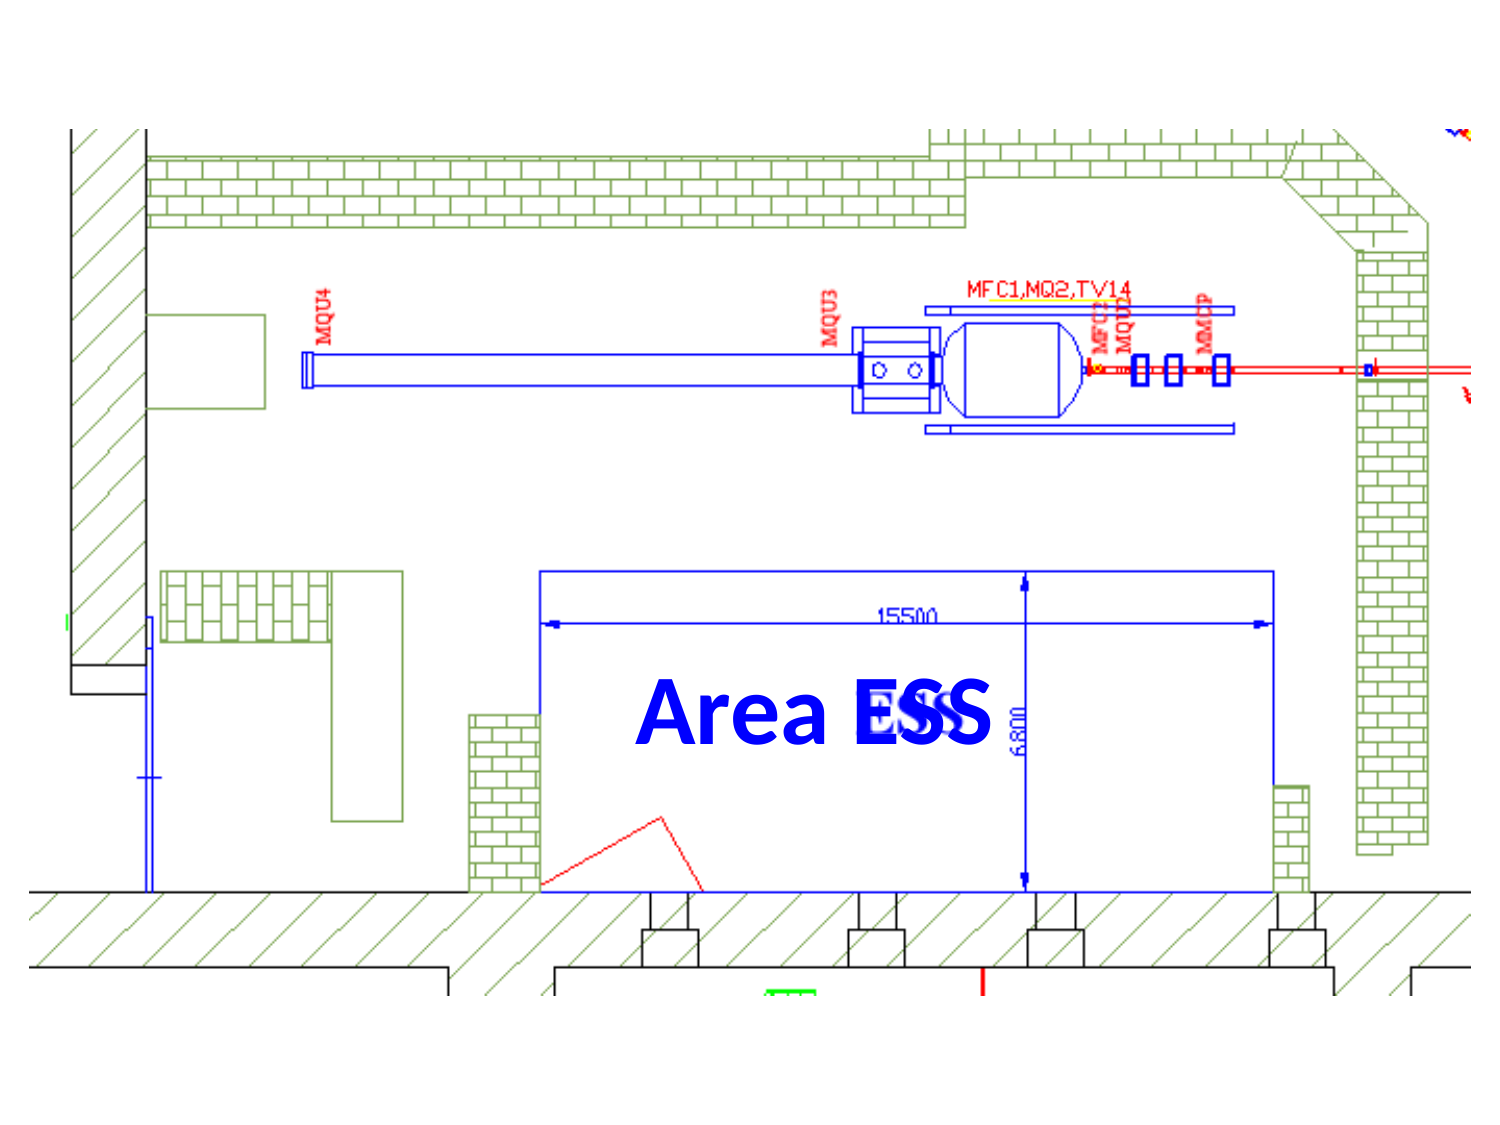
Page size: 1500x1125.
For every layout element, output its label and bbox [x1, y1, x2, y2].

picture [28, 128, 1471, 996]
